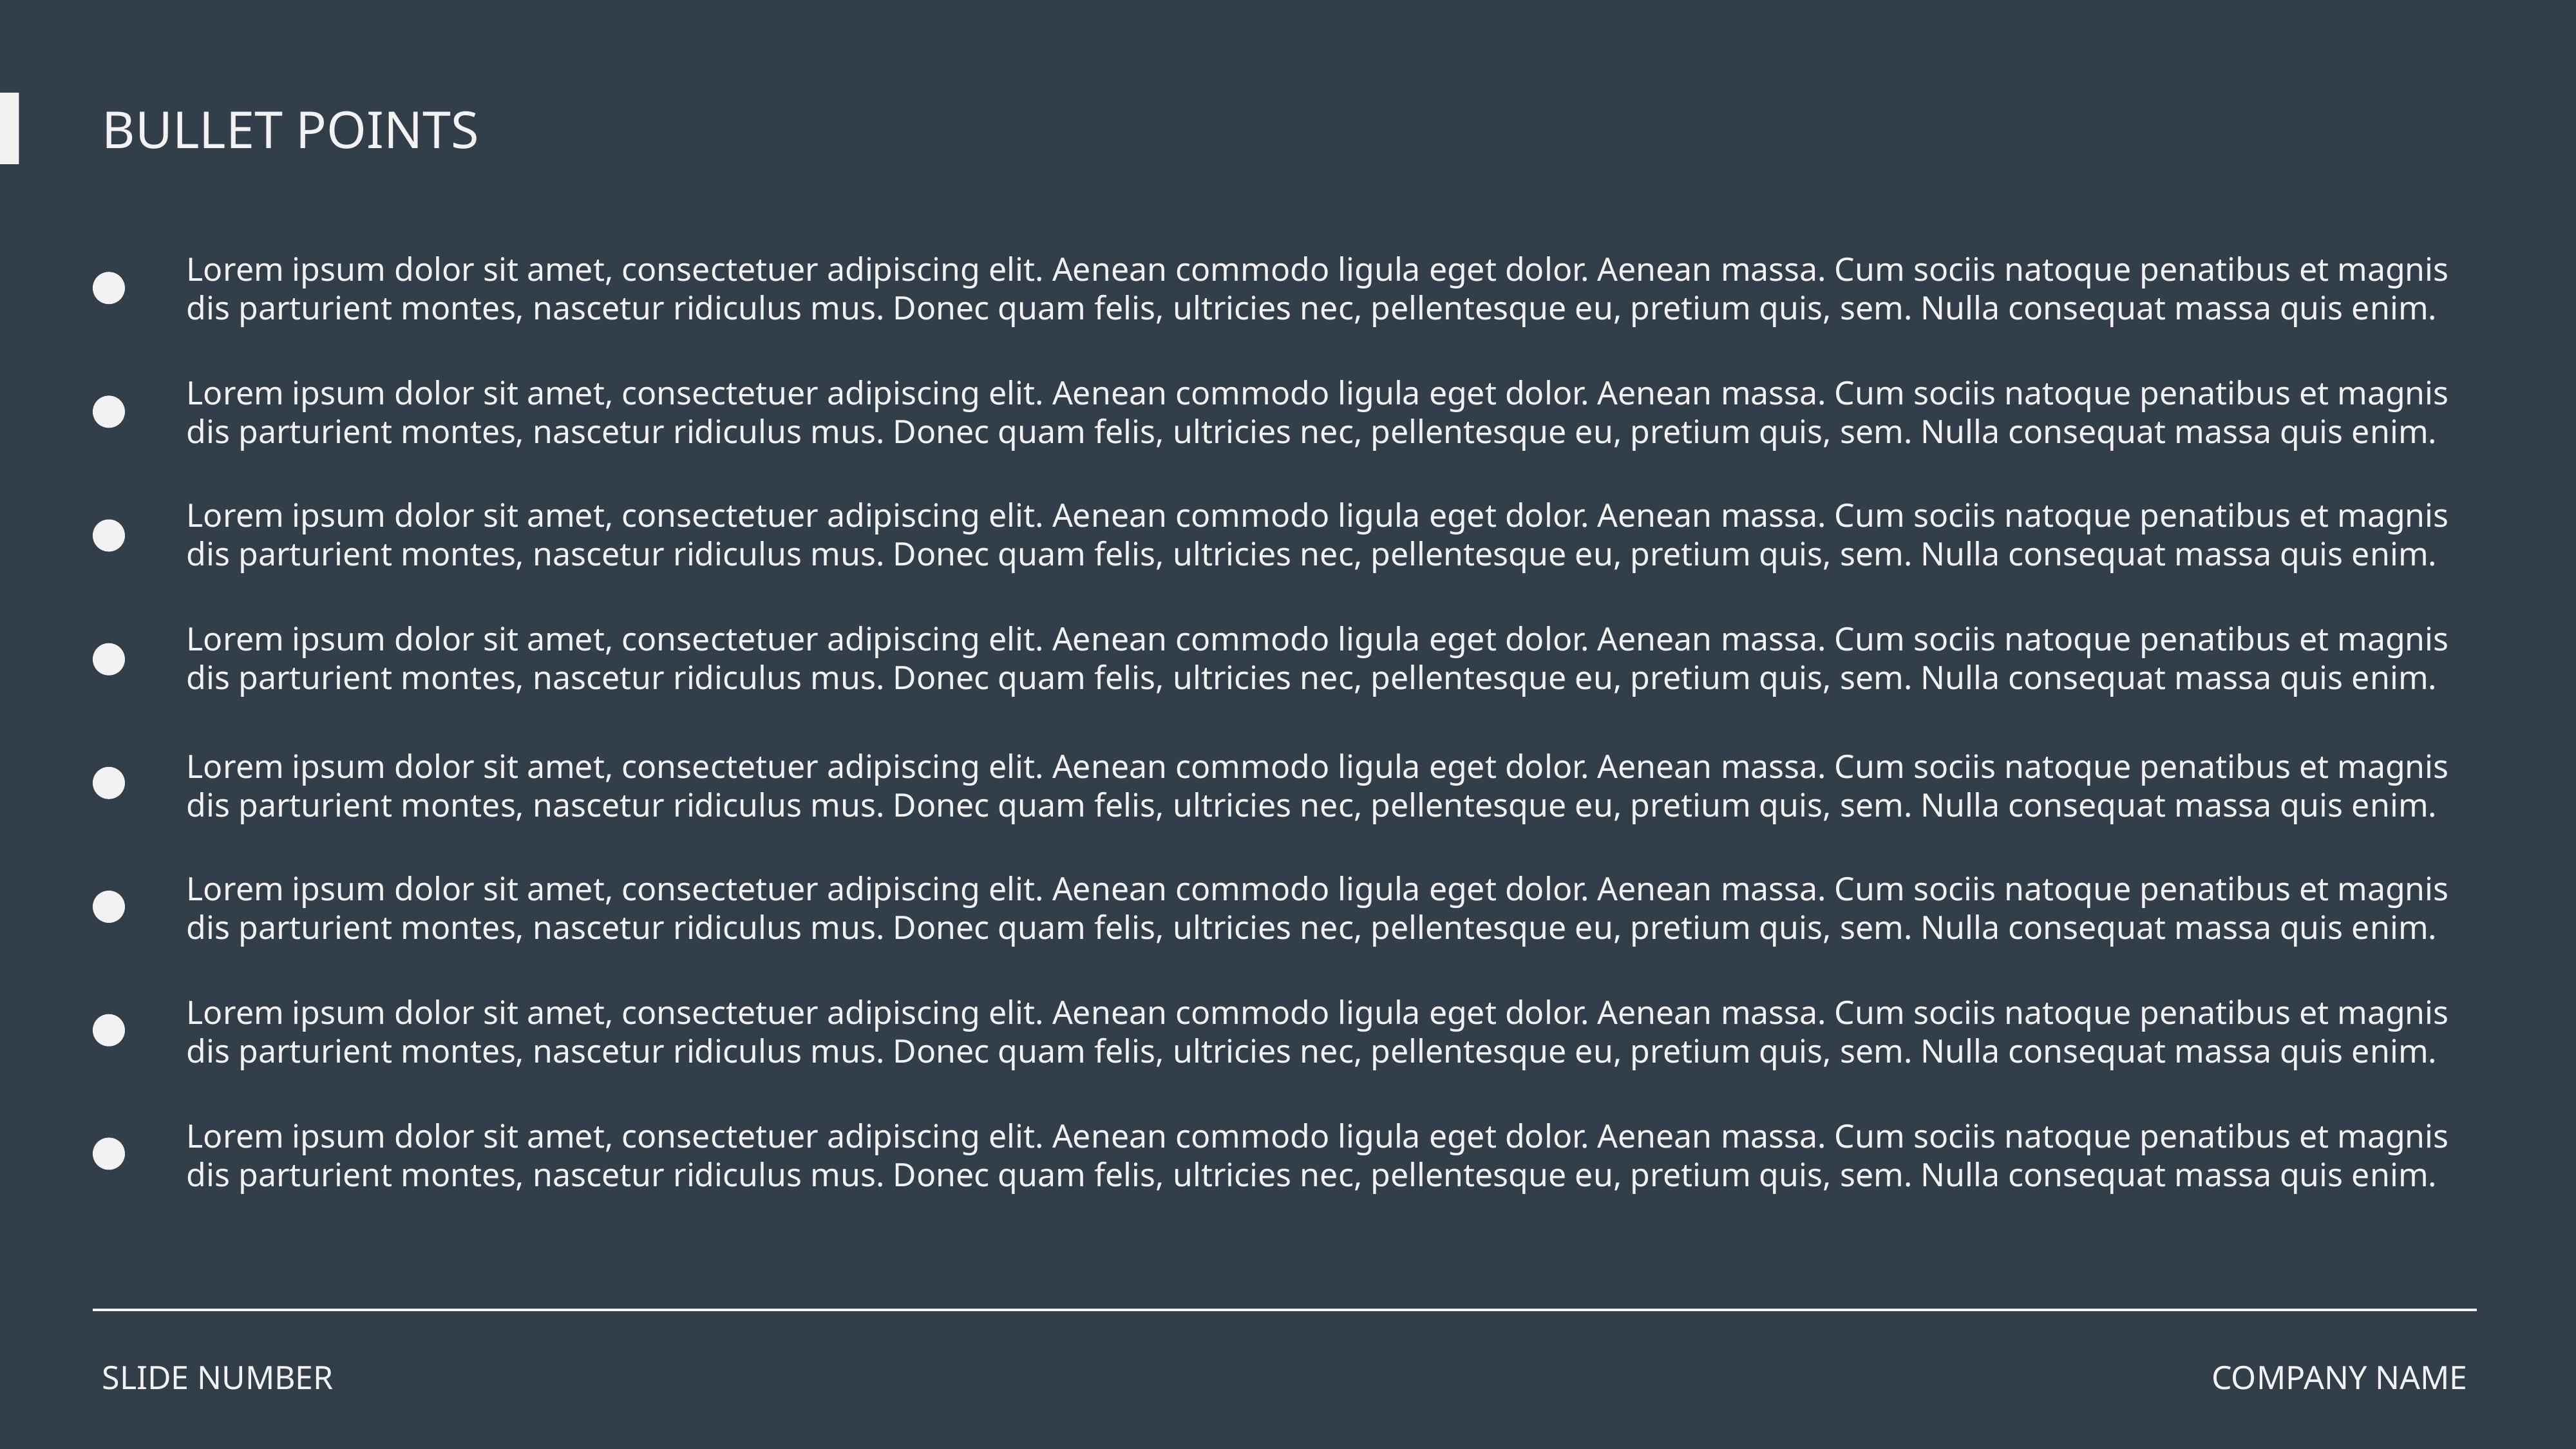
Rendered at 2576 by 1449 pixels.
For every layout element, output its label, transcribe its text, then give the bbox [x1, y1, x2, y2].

text_box [0, 92, 19, 165]
text_box Lorem ipsum dolor sit amet, consectetuer adipiscing elit. Aenean commodo ligula eget dolor. Aenean massa. Cum sociis natoque penatibus et magnis dis parturient montes, nascetur ridiculus mus. Donec quam felis, ultricies nec, pellentesque eu, pretium quis, sem. Nulla consequat massa quis enim. [177, 614, 2477, 701]
text_box COMPANY NAME [2177, 1352, 2477, 1401]
text_box [91, 518, 126, 553]
text_box Lorem ipsum dolor sit amet, consectetuer adipiscing elit. Aenean commodo ligula eget dolor. Aenean massa. Cum sociis natoque penatibus et magnis dis parturient montes, nascetur ridiculus mus. Donec quam felis, ultricies nec, pellentesque eu, pretium quis, sem. Nulla consequat massa quis enim. [177, 741, 2477, 828]
text_box [91, 395, 126, 429]
text_box [91, 766, 126, 800]
text_box SLIDE NUMBER [92, 1352, 363, 1401]
text_box Lorem ipsum dolor sit amet, consectetuer adipiscing elit. Aenean commodo ligula eget dolor. Aenean massa. Cum sociis natoque penatibus et magnis dis parturient montes, nascetur ridiculus mus. Donec quam felis, ultricies nec, pellentesque eu, pretium quis, sem. Nulla consequat massa quis enim. [177, 368, 2477, 455]
text_box [91, 1137, 126, 1171]
text_box [91, 1013, 126, 1047]
text_box [91, 642, 126, 676]
text_box Lorem ipsum dolor sit amet, consectetuer adipiscing elit. Aenean commodo ligula eget dolor. Aenean massa. Cum sociis natoque penatibus et magnis dis parturient montes, nascetur ridiculus mus. Donec quam felis, ultricies nec, pellentesque eu, pretium quis, sem. Nulla consequat massa quis enim. [177, 490, 2477, 577]
text_box Lorem ipsum dolor sit amet, consectetuer adipiscing elit. Aenean commodo ligula eget dolor. Aenean massa. Cum sociis natoque penatibus et magnis dis parturient montes, nascetur ridiculus mus. Donec quam felis, ultricies nec, pellentesque eu, pretium quis, sem. Nulla consequat massa quis enim. [177, 987, 2477, 1074]
text_box Lorem ipsum dolor sit amet, consectetuer adipiscing elit. Aenean commodo ligula eget dolor. Aenean massa. Cum sociis natoque penatibus et magnis dis parturient montes, nascetur ridiculus mus. Donec quam felis, ultricies nec, pellentesque eu, pretium quis, sem. Nulla consequat massa quis enim. [177, 863, 2477, 951]
text_box Lorem ipsum dolor sit amet, consectetuer adipiscing elit. Aenean commodo ligula eget dolor. Aenean massa. Cum sociis natoque penatibus et magnis dis parturient montes, nascetur ridiculus mus. Donec quam felis, ultricies nec, pellentesque eu, pretium quis, sem. Nulla consequat massa quis enim. [177, 244, 2477, 331]
text_box Lorem ipsum dolor sit amet, consectetuer adipiscing elit. Aenean commodo ligula eget dolor. Aenean massa. Cum sociis natoque penatibus et magnis dis parturient montes, nascetur ridiculus mus. Donec quam felis, ultricies nec, pellentesque eu, pretium quis, sem. Nulla consequat massa quis enim. [177, 1111, 2477, 1198]
text_box [91, 271, 126, 305]
text_box BULLET POINTS [92, 92, 782, 164]
text_box [91, 889, 126, 924]
